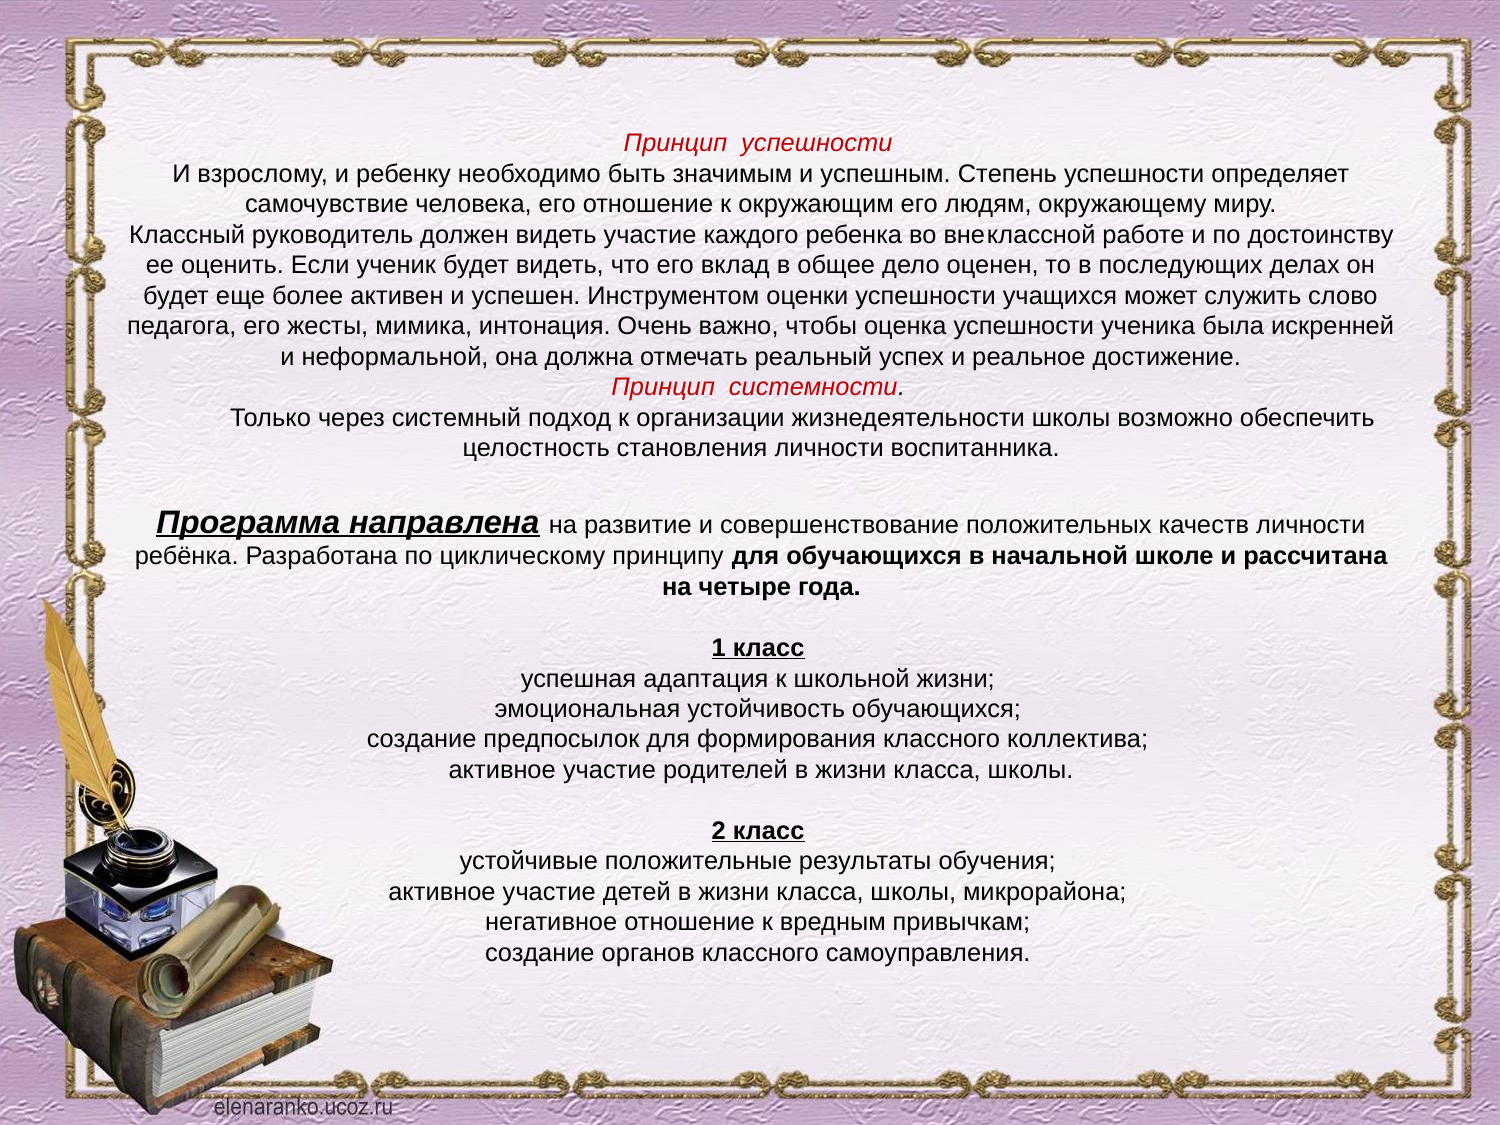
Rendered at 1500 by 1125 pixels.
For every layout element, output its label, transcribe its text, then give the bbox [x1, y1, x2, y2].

title Принцип успешности И взрослому, и ребенку необходимо быть значимым и успешным. Степень успешности определяет самочувствие человека, его отношение к окружающим его людям, окружающему миру. Класс­ный руководитель должен видеть участие каждого ребенка во вне­классной работе и по достоинству ее оценить. Если ученик будет видеть, что его вклад в общее дело оценен, то в последующих делах он будет еще более активен и успешен. Инструментом оценки успешности учащихся может служить слово педагога, его жесты, ми­мика, интонация. Очень важно, чтобы оценка успешности ученика была искренней и неформальной, она должна отмечать реальный успех и реальное достижение. Принцип системности. Только через системный подход к организации жизнедеятельности школы возможно обеспечить целостность становления личности воспитанника. Программа направлена на развитие и совершенствование положительных качеств личности ребёнка. Разработана по циклическому принципу для обучающихся в начальной школе и рассчитана на четыре года. 1 класс успешная адаптация к школьной жизни; эмоциональная устойчивость обучающихся; создание предпосылок для формирования классного коллектива; активное участие родителей в жизни класса, школы. 2 класс устойчивые положительные результаты обучения; активное участие детей в жизни класса, школы, микрорайона; негативное отношение к вредным привычкам; создание органов классного самоуправления. [112, 113, 1412, 1071]
picture [0, 0, 1500, 1125]
